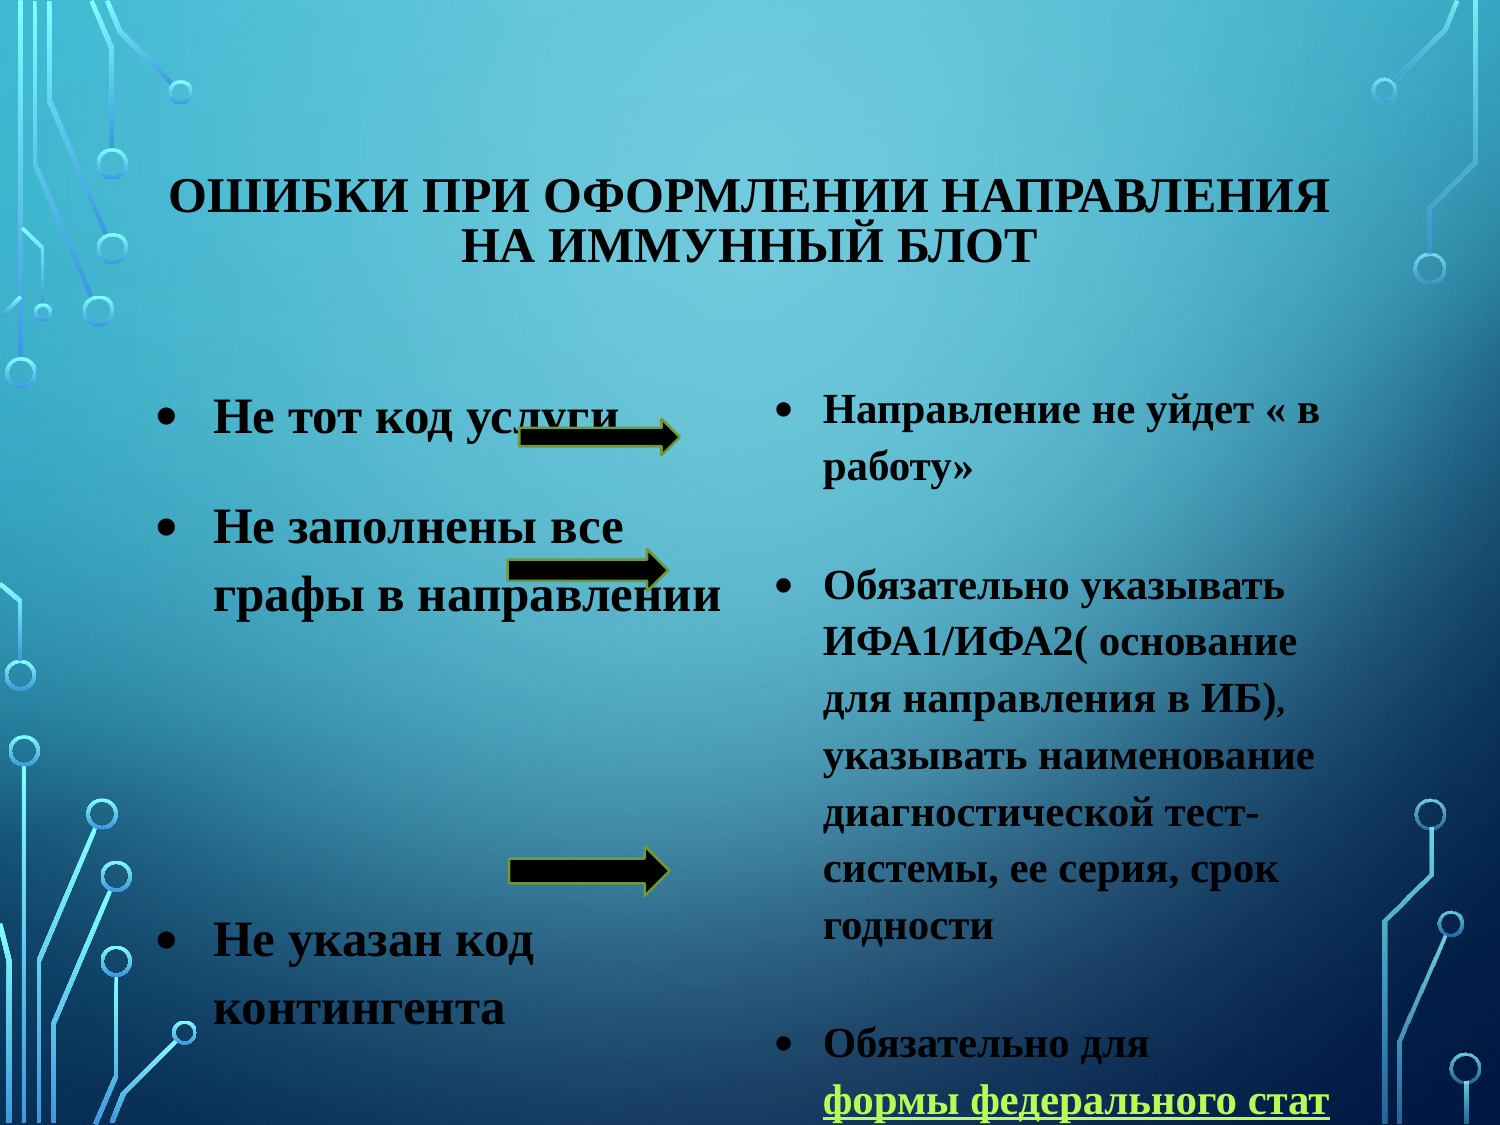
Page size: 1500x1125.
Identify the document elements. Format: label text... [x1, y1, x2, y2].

text_box [507, 844, 671, 898]
list Направление не уйдет « в работу» Обязательно указывать ИФА1/ИФА2( основание для направления в ИБ), указывать наименование диагностической тест-системы, ее серия, срок годности Обязательно для формы федерального статистического наблюдения N 4 "Сведения о результатах исследования крови на антитела к ВИЧ" [759, 369, 1360, 1125]
list Не тот код услуги Не заполнены все графы в направлении Не указан код контингента [140, 369, 741, 1071]
title Ошибки при оформлении направления на иммунный блот [140, 101, 1360, 344]
text_box [506, 547, 670, 593]
text_box [517, 417, 681, 457]
